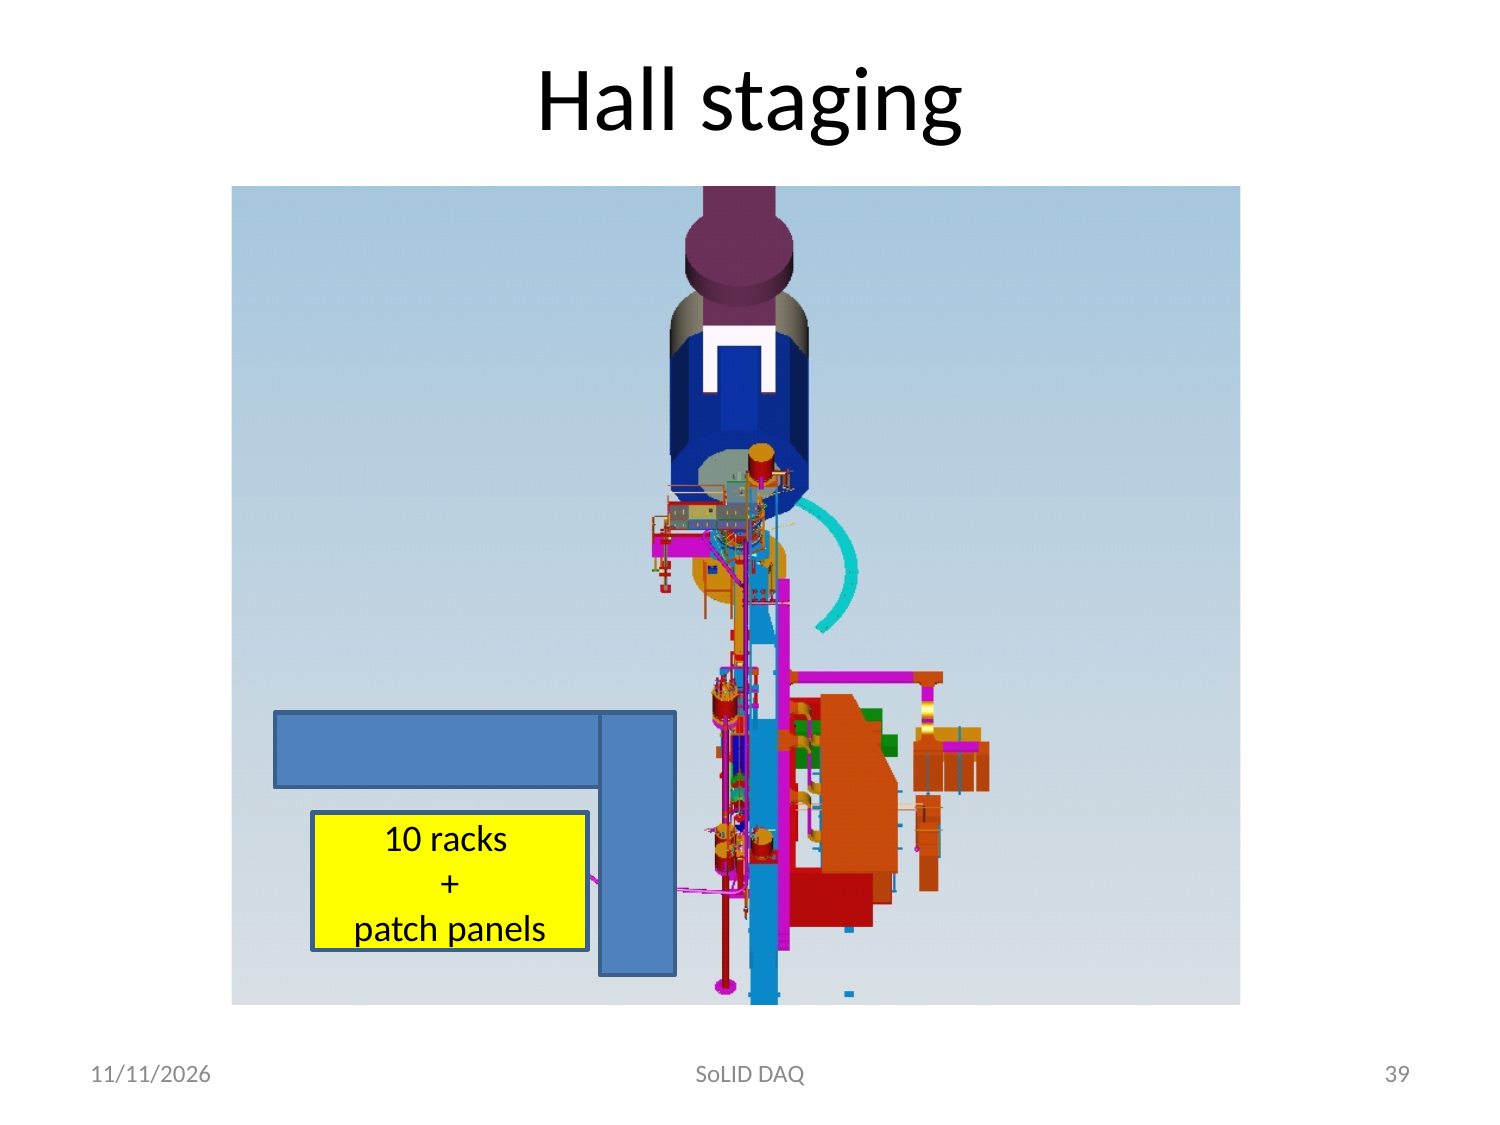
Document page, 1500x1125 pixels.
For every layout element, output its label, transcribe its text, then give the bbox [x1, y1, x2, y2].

slide_number 39 [1074, 1042, 1425, 1103]
picture [231, 186, 1241, 1006]
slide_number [75, 1042, 425, 1103]
title Hall staging [75, 0, 1425, 188]
footer SoLID DAQ [512, 1042, 988, 1103]
